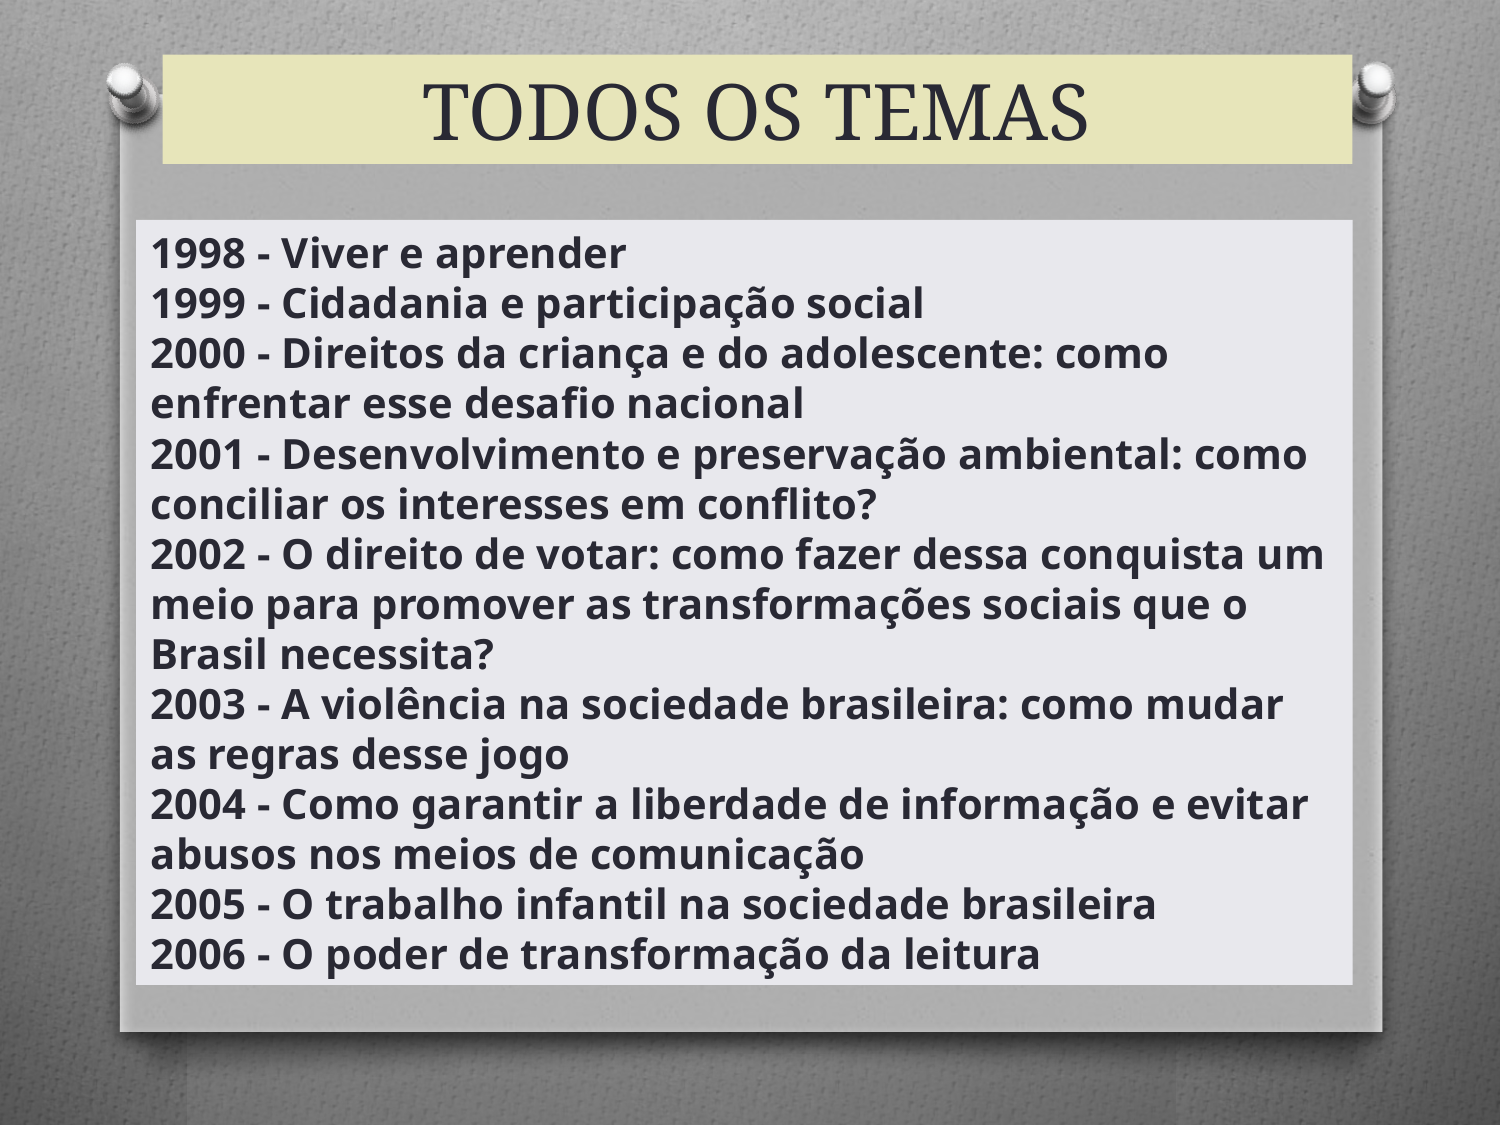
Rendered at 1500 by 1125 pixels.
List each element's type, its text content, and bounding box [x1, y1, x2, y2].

picture [75, 29, 167, 153]
title TODOS OS TEMAS [162, 54, 1353, 164]
text_box 1998 - Viver e aprender 1999 - Cidadania e participação social 2000 - Direitos da criança e do adolescente: como enfrentar esse desafio nacional 2001 - Desenvolvimento e preservação ambiental: como conciliar os interesses em conflito? 2002 - O direito de votar: como fazer dessa conquista um meio para promover as transformações sociais que o Brasil necessita? 2003 - A violência na sociedade brasileira: como mudar as regras desse jogo 2004 - Como garantir a liberdade de informação e evitar abusos nos meios de comunicação 2005 - O trabalho infantil na sociedade brasileira 2006 - O poder de transformação da leitura [136, 219, 1353, 985]
picture [1353, 35, 1439, 156]
